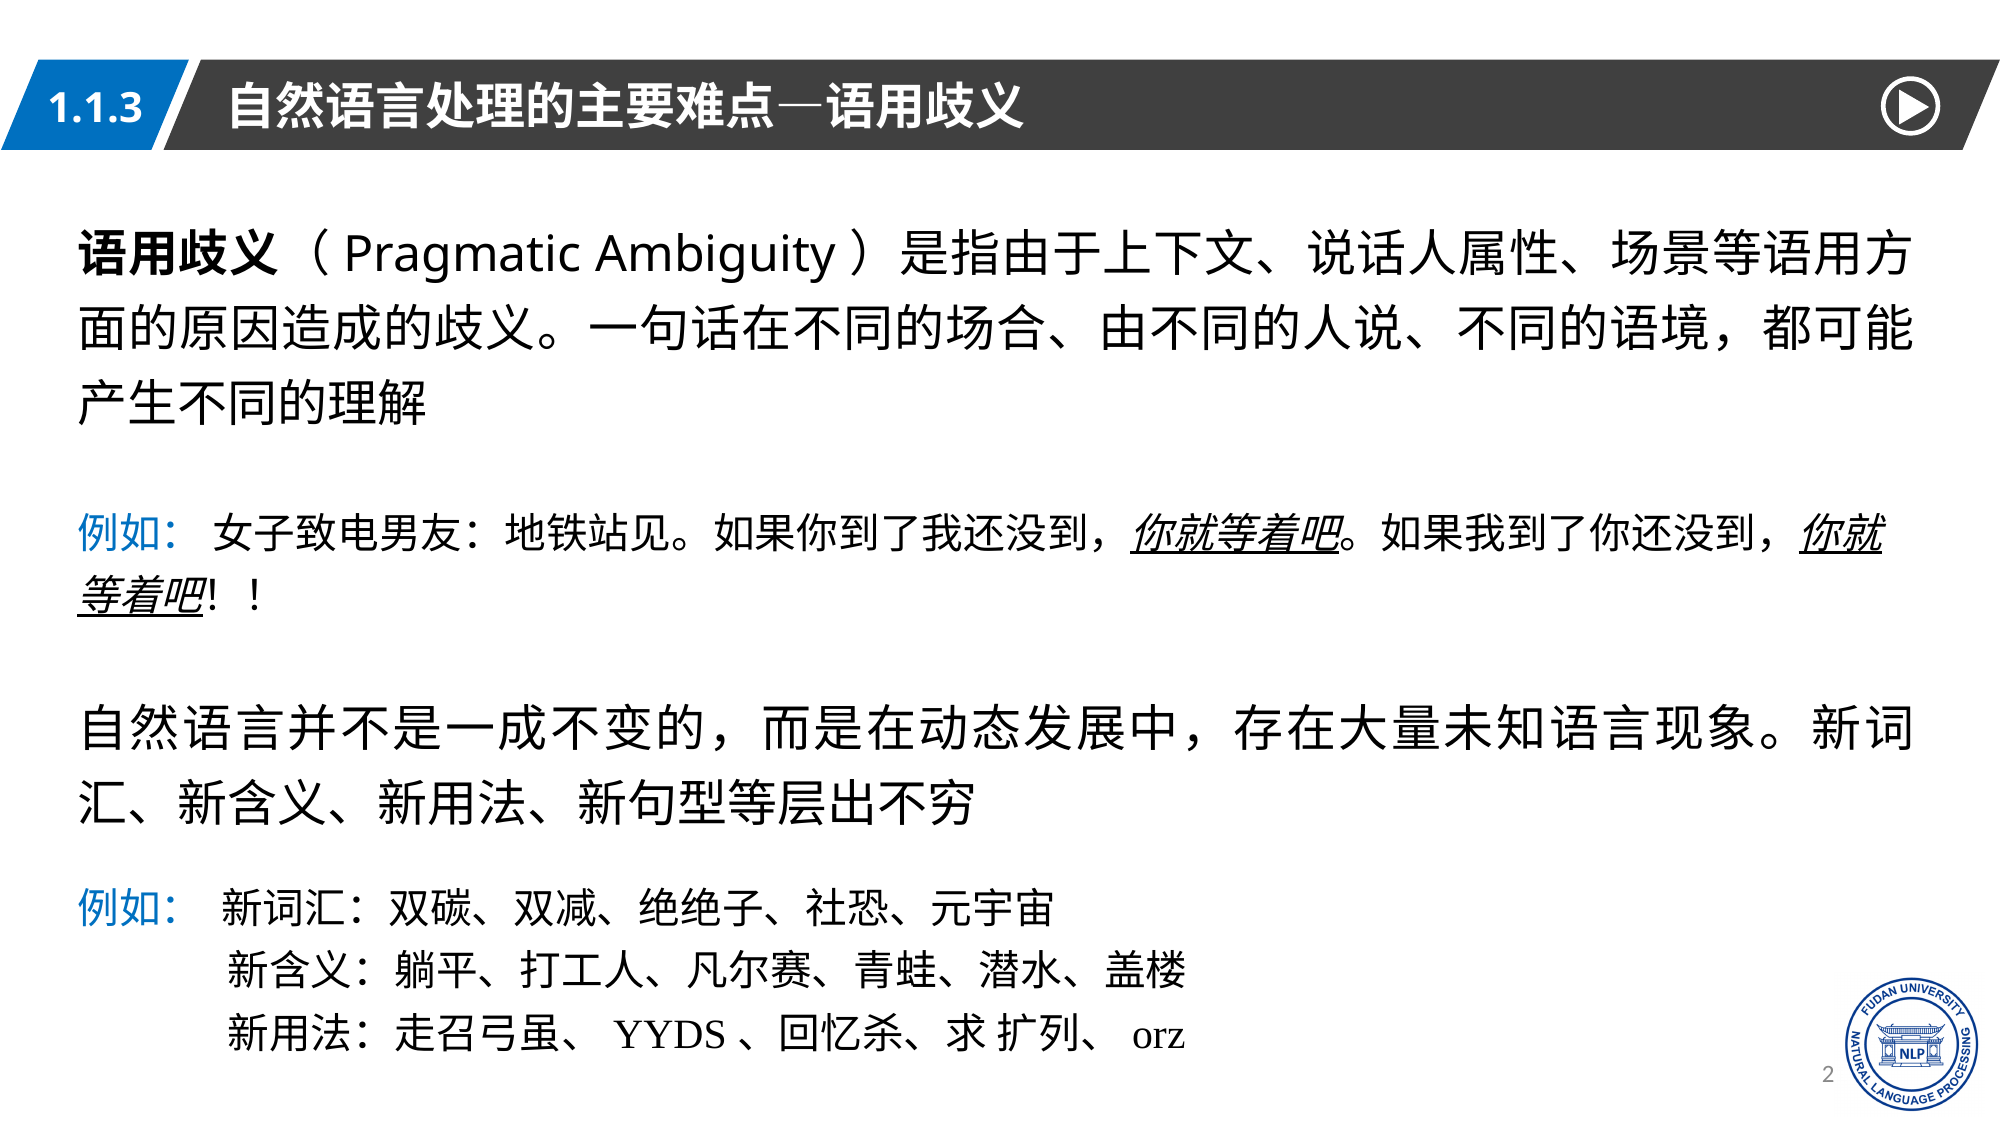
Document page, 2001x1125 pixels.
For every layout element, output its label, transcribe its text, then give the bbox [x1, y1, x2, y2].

slide_number 21 [1412, 1064, 1863, 1103]
text_box 自然语言处理的主要难点—语用歧义 [210, 66, 1041, 142]
text_box [163, 59, 2000, 150]
text_box [32, 59, 189, 120]
text_box 1.1.3 [26, 73, 164, 138]
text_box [1883, 78, 1939, 134]
picture [1834, 972, 1985, 1117]
text_box [1, 89, 157, 150]
text_box 语用歧义（Pragmatic Ambiguity）是指由于上下文、说话人属性、场景等语用方面的原因造成的歧义。一句话在不同的场合、由不同的人说、不同的语境，都可能产生不同的理解 例如： 女子致电男友：地铁站见。如果你到了我还没到，你就等着吧。如果我到了你还没到，你就等着吧！！ 自然语言并不是一成不变的，而是在动态发展中，存在大量未知语言现象。新词汇、新含义、新用法、新句型等层出不穷 例如： 新词汇：双碳、双减、绝绝子、社恐、元宇宙 新含义：躺平、打工人、凡尔赛、青蛙、潜水、盖楼 新用法：走召弓虽、YYDS、回忆杀、求 扩列、orz [62, 199, 1930, 1064]
